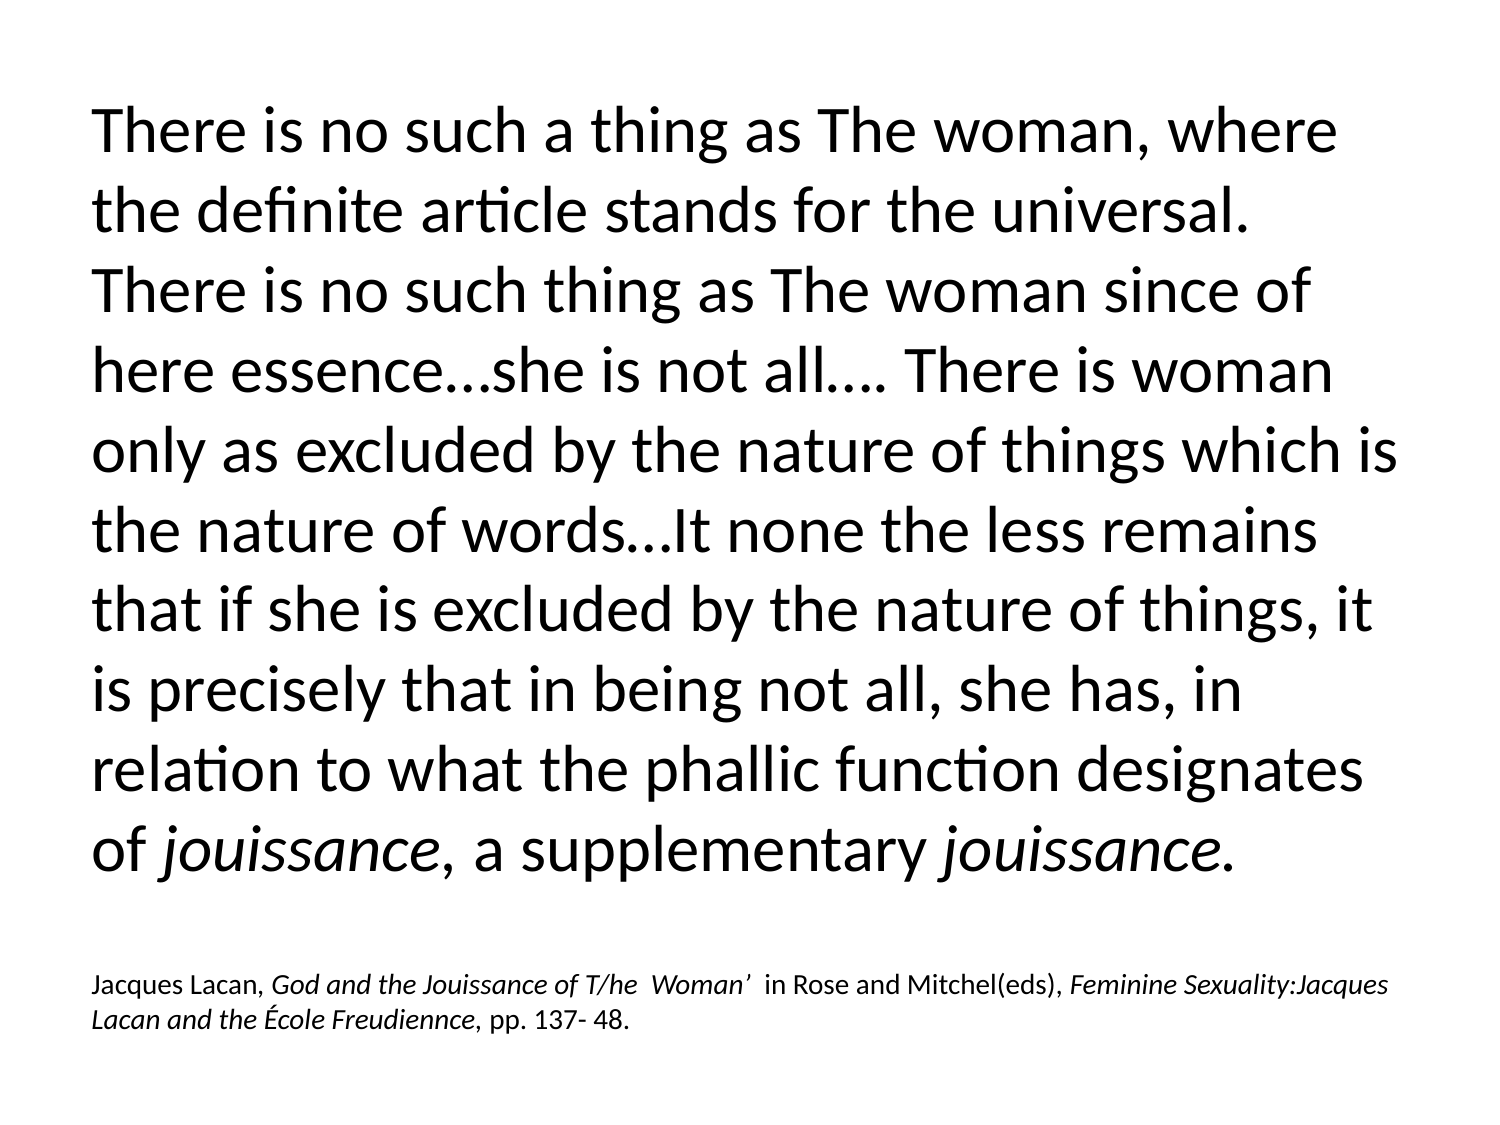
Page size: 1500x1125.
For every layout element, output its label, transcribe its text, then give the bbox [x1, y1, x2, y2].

text_box There is no such a thing as The woman, where the definite article stands for the universal. There is no such thing as The woman since of here essence…she is not all…. There is woman only as excluded by the nature of things which is the nature of words…It none the less remains that if she is excluded by the nature of things, it is precisely that in being not all, she has, in relation to what the phallic function designates of jouissance, a supplementary jouissance. Jacques Lacan, God and the Jouissance of T/he Woman’ in Rose and Mitchel(eds), Feminine Sexuality:Jacques Lacan and the École Freudiennce, pp. 137- 48. [76, 78, 1436, 1123]
